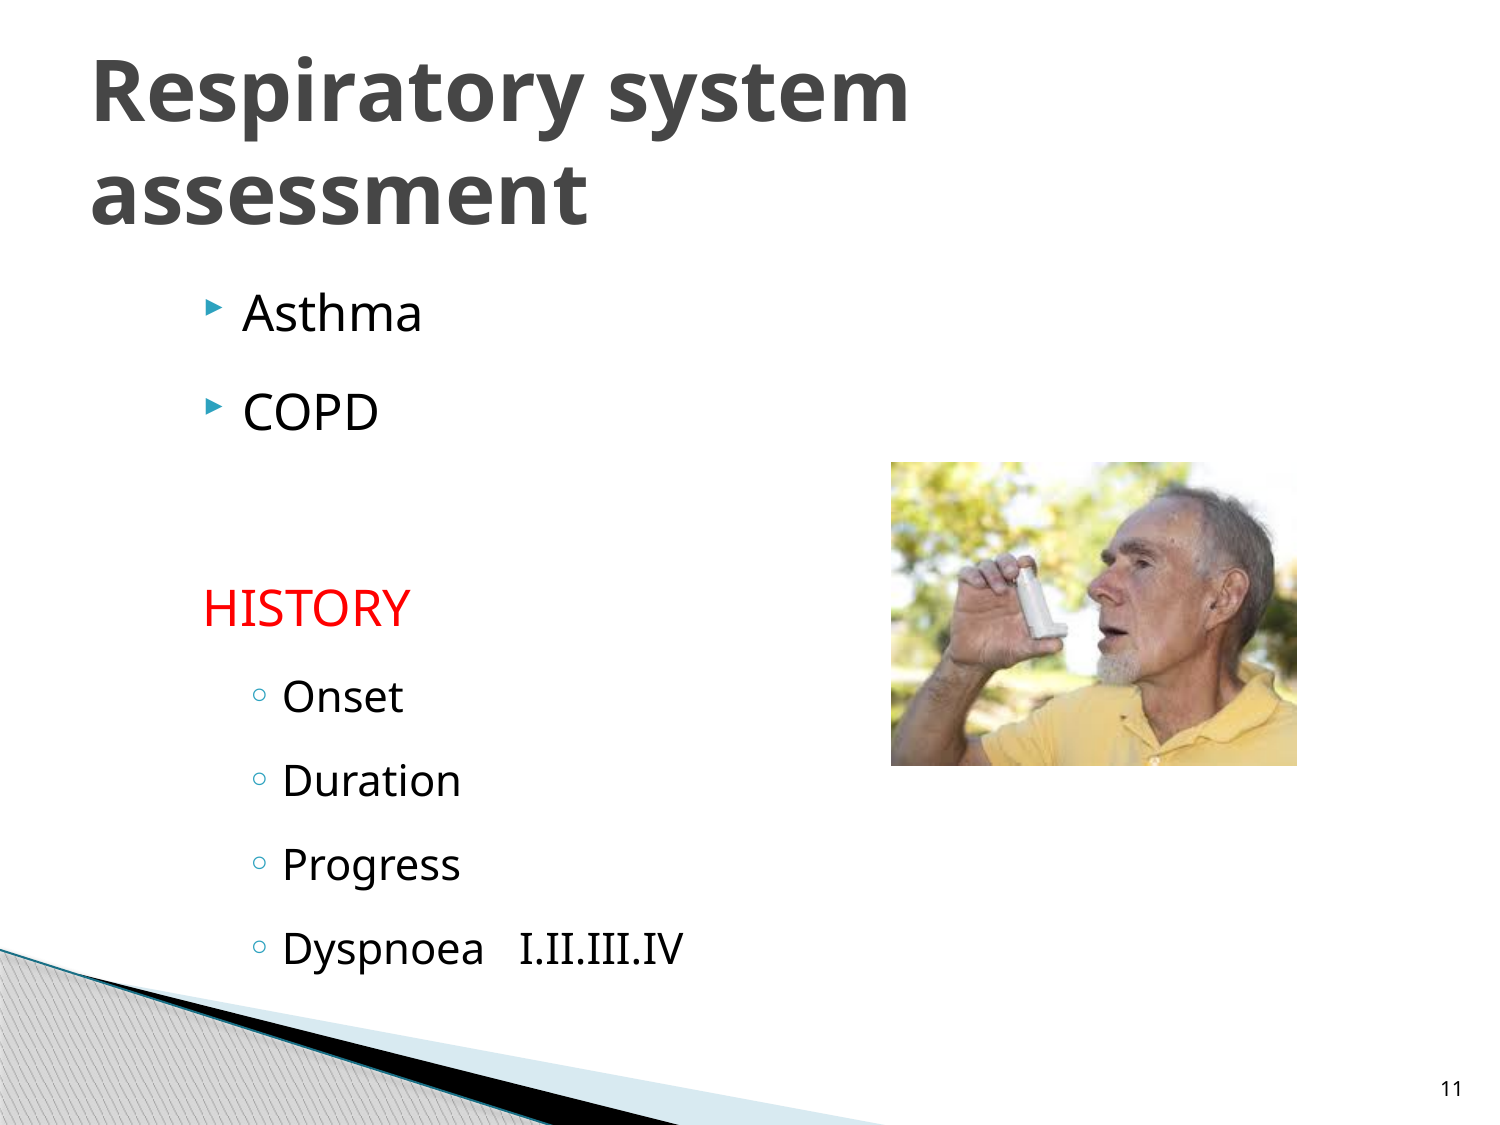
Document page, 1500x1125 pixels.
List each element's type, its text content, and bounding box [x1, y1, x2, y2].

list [891, 462, 1297, 766]
slide_number 11 [1418, 1051, 1479, 1112]
title Respiratory system assessment [75, 45, 1425, 233]
list Asthma COPD HISTORY Onset Duration Progress Dyspnoea I.II.III.IV [171, 243, 834, 989]
